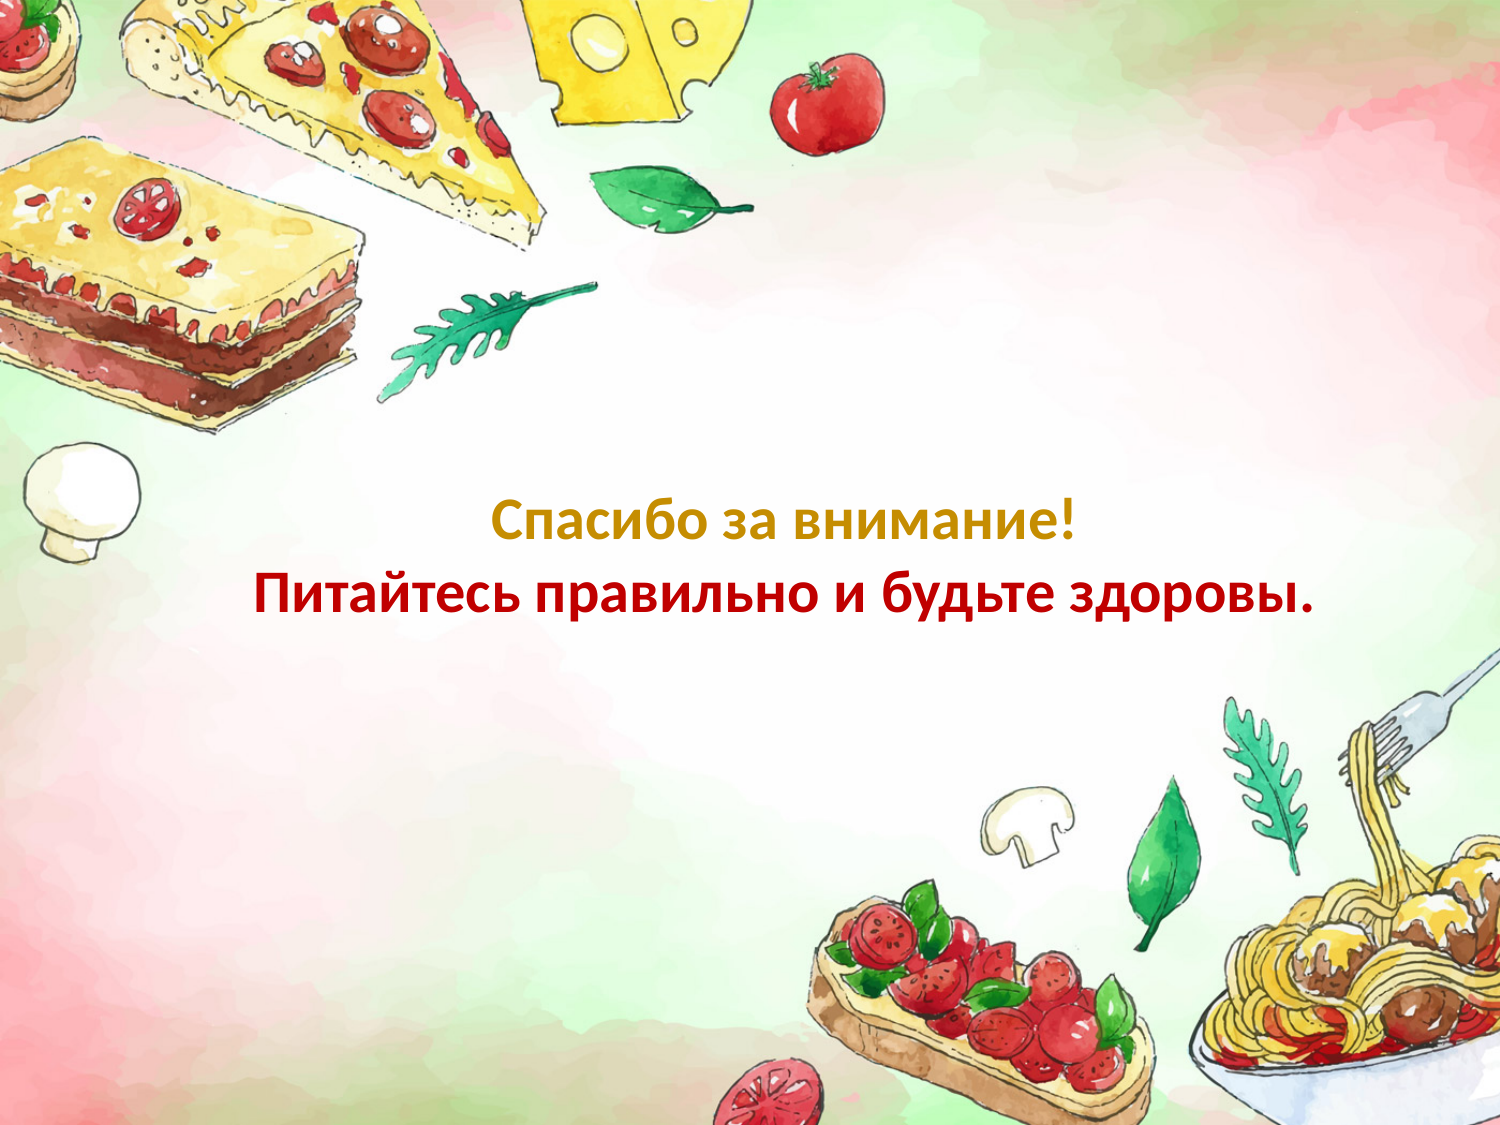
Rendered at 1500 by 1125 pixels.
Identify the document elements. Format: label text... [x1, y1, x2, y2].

picture [0, 0, 1500, 1125]
title Спасибо за внимание! Питайтесь правильно и будьте здоровы. [183, 397, 1388, 634]
